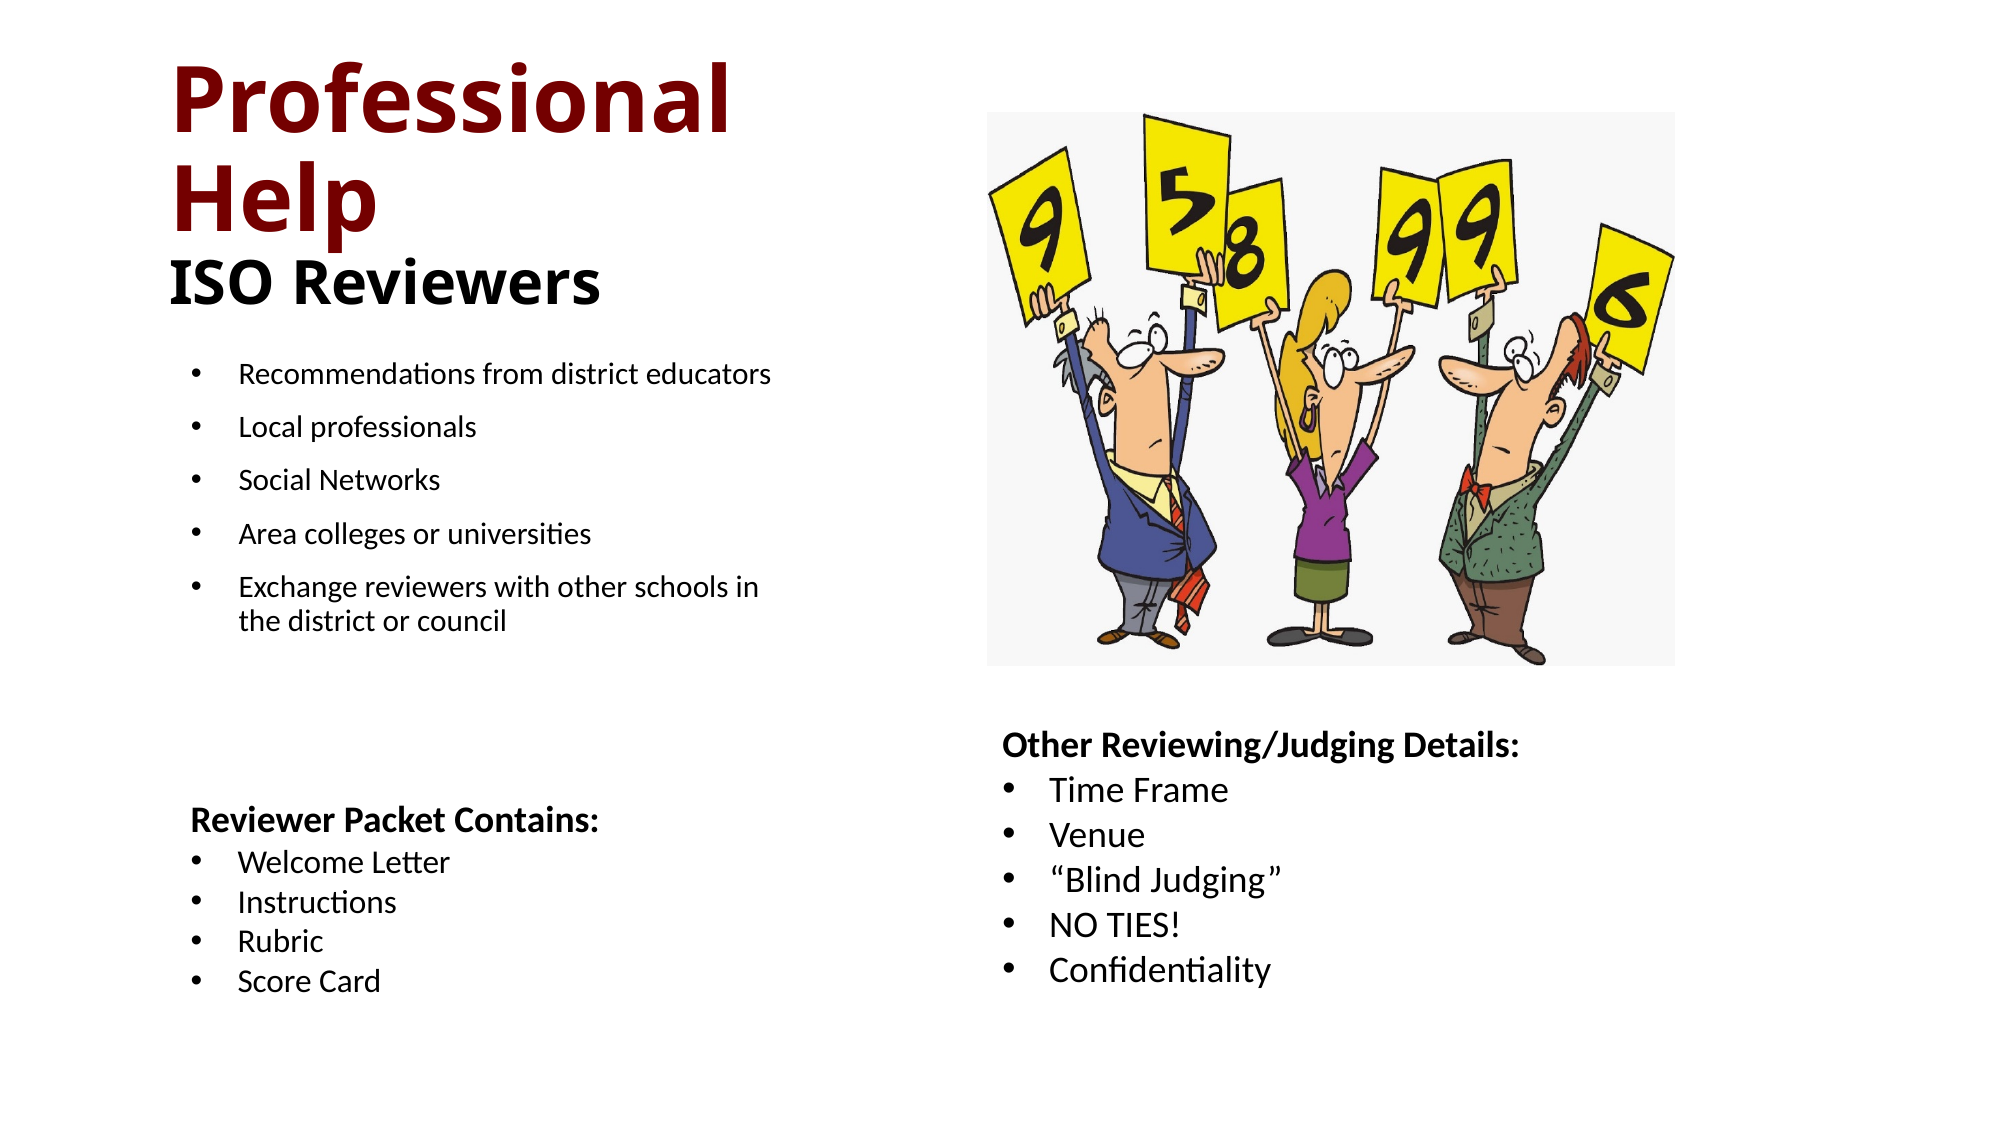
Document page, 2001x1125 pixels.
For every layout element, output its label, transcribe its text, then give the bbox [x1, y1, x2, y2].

text_box Reviewer Packet Contains: Welcome Letter Instructions Rubric Score Card [175, 787, 950, 1007]
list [987, 112, 1675, 666]
title Professional Help ISO Reviewers [154, 44, 950, 325]
list Recommendations from district educators Local professionals Social Networks Area colleges or universities Exchange reviewers with other schools in the district or council [175, 350, 819, 650]
text_box Other Reviewing/Judging Details: Time Frame Venue “Blind Judging” NO TIES! Confidentiality [987, 712, 1713, 1125]
